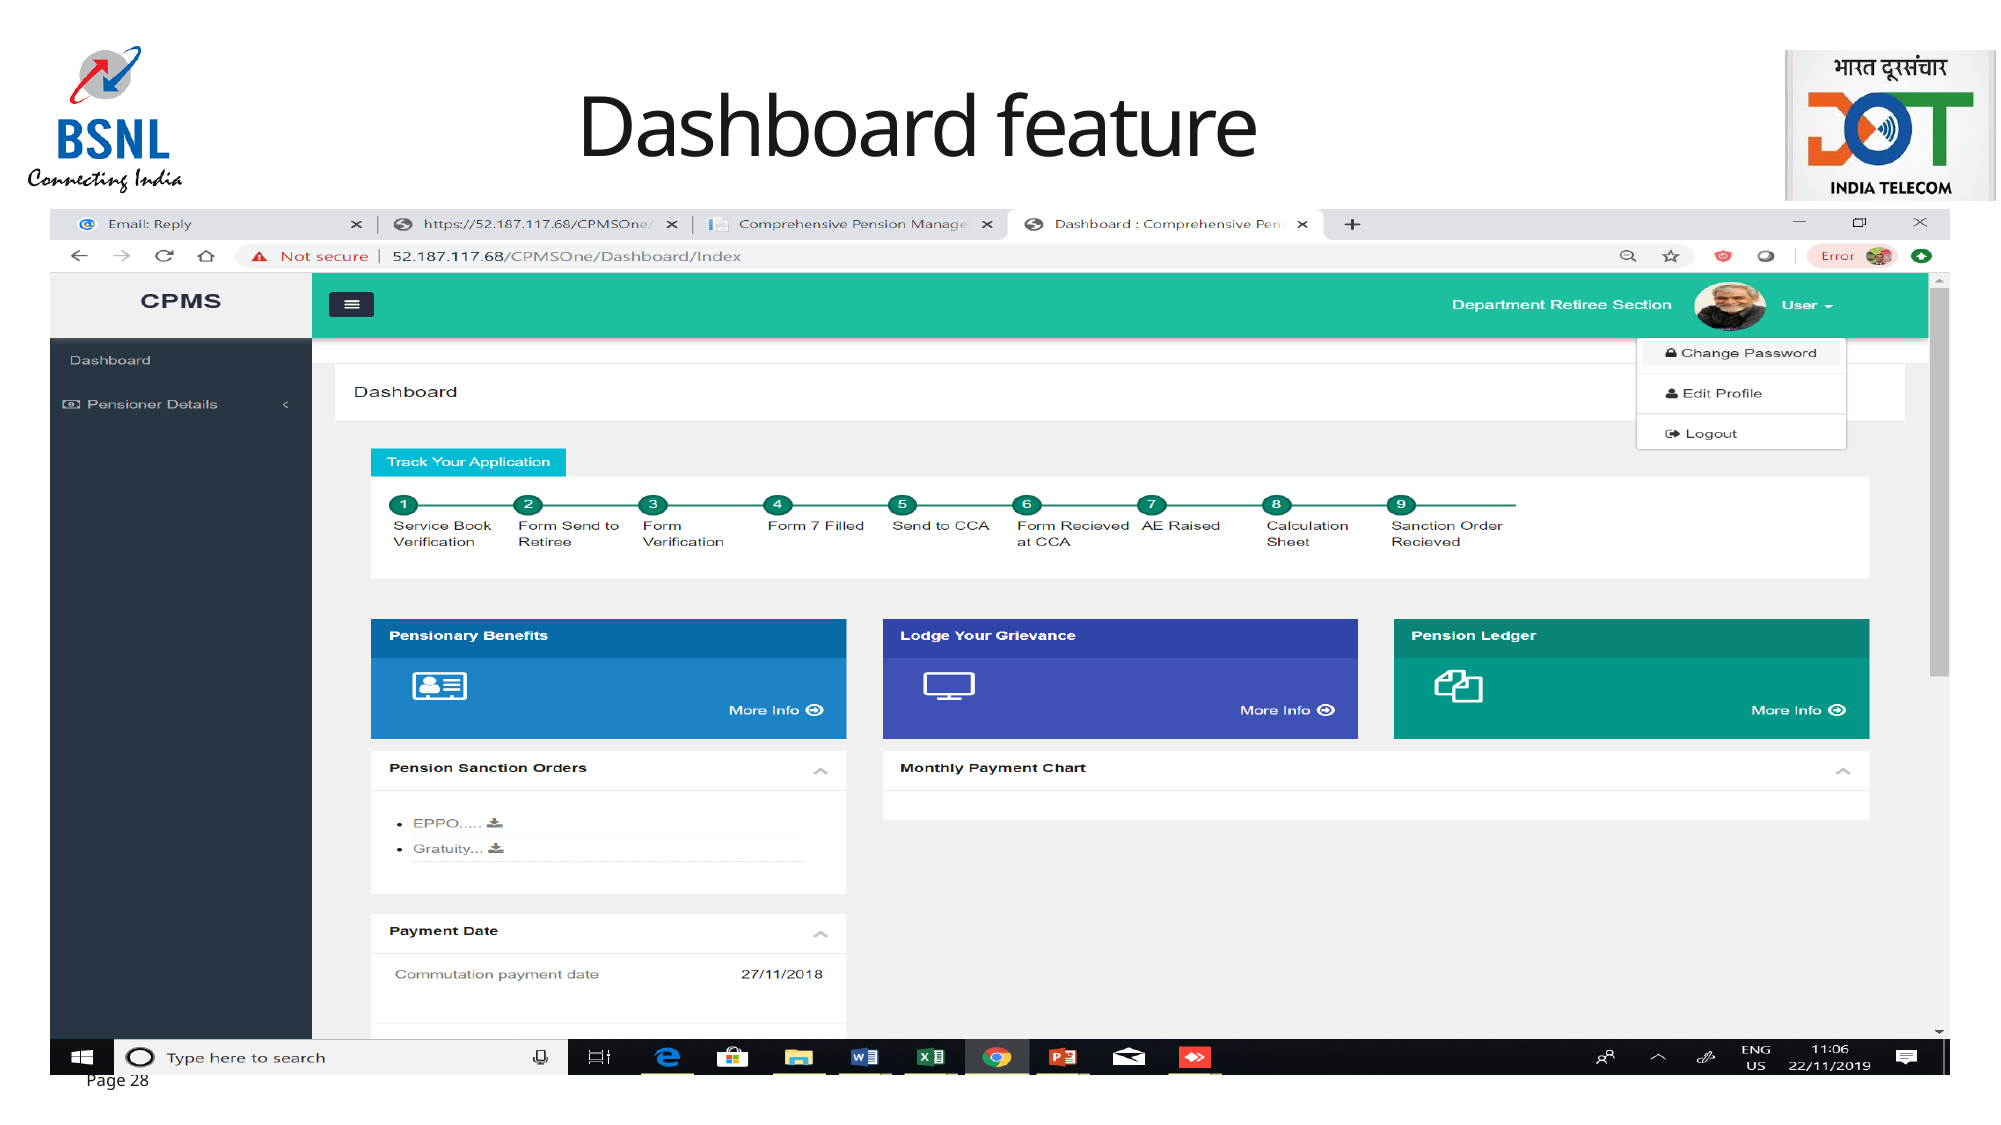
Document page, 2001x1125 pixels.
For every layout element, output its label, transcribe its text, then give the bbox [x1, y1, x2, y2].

picture [1785, 49, 1996, 201]
title Dashboard feature [233, 46, 1605, 206]
picture [49, 209, 1951, 1076]
picture [1, 46, 212, 197]
